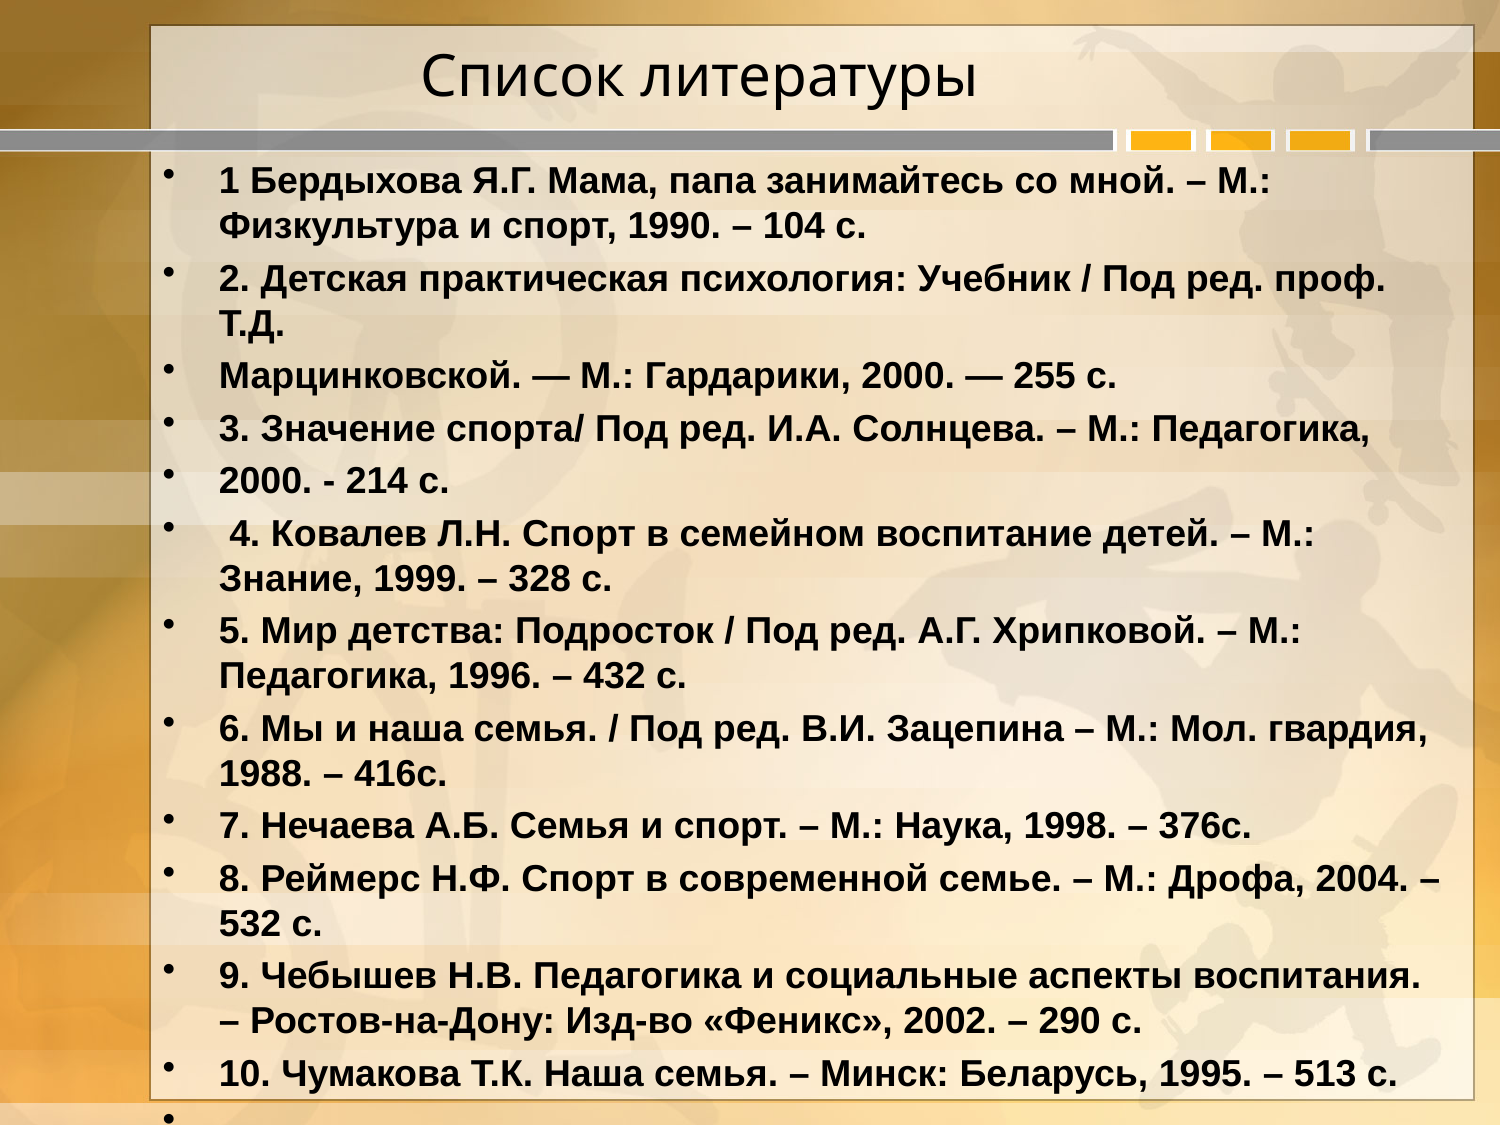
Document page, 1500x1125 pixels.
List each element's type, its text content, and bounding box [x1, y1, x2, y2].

text_box Список литературы [324, 30, 1075, 161]
list 1 Бердыхова Я.Г. Мама, папа занимайтесь со мной. – М.: Физкультура и спорт, 1990. – 104 с. 2. Детская практическая психология: Учебник / Под ред. проф. Т.Д. Марцинковской. — М.: Гардарики, 2000. — 255 с. 3. Значение спорта/ Под ред. И.А. Солнцева. – М.: Педагогика, 2000. - 214 с. 4. Ковалев Л.Н. Спорт в семейном воспитание детей. – М.: Знание, 1999. – 328 с. 5. Мир детства: Подросток / Под ред. А.Г. Хрипковой. – М.: Педагогика, 1996. – 432 с. 6. Мы и наша семья. / Под ред. В.И. Зацепина – М.: Мол. гвардия, 1988. – 416с. 7. Нечаева А.Б. Семья и спорт. – М.: Наука, 1998. – 376с. 8. Реймерс Н.Ф. Спорт в современной семье. – М.: Дрофа, 2004. – 532 с. 9. Чебышев Н.В. Педагогика и социальные аспекты воспитания. – Ростов-на-Дону: Изд-во «Феникс», 2002. – 290 с. 10. Чумакова Т.К. Наша семья. – Минск: Беларусь, 1995. – 513 с. [147, 148, 1461, 1037]
picture [0, 0, 1500, 1125]
